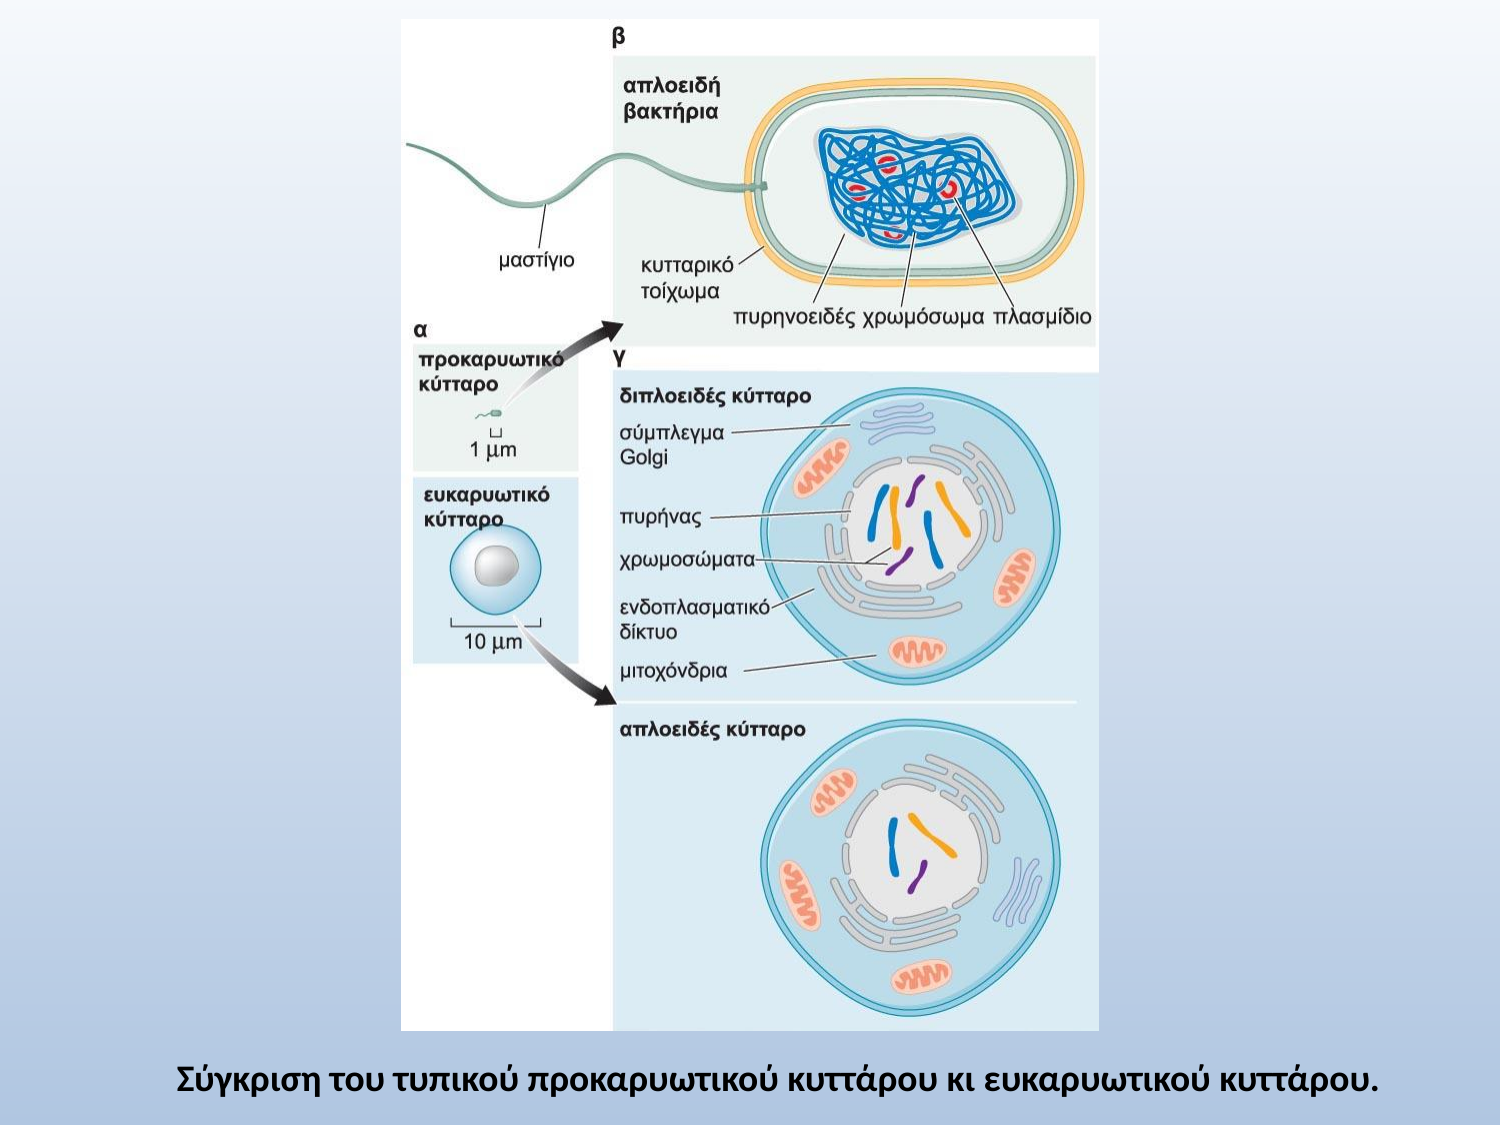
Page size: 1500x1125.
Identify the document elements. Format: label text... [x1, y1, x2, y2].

picture [400, 18, 1100, 1031]
text_box Σύγκριση του τυπικού προκαρυωτικού κυττάρου κι ευκαρυωτικού κυττάρου. [147, 1046, 1412, 1107]
